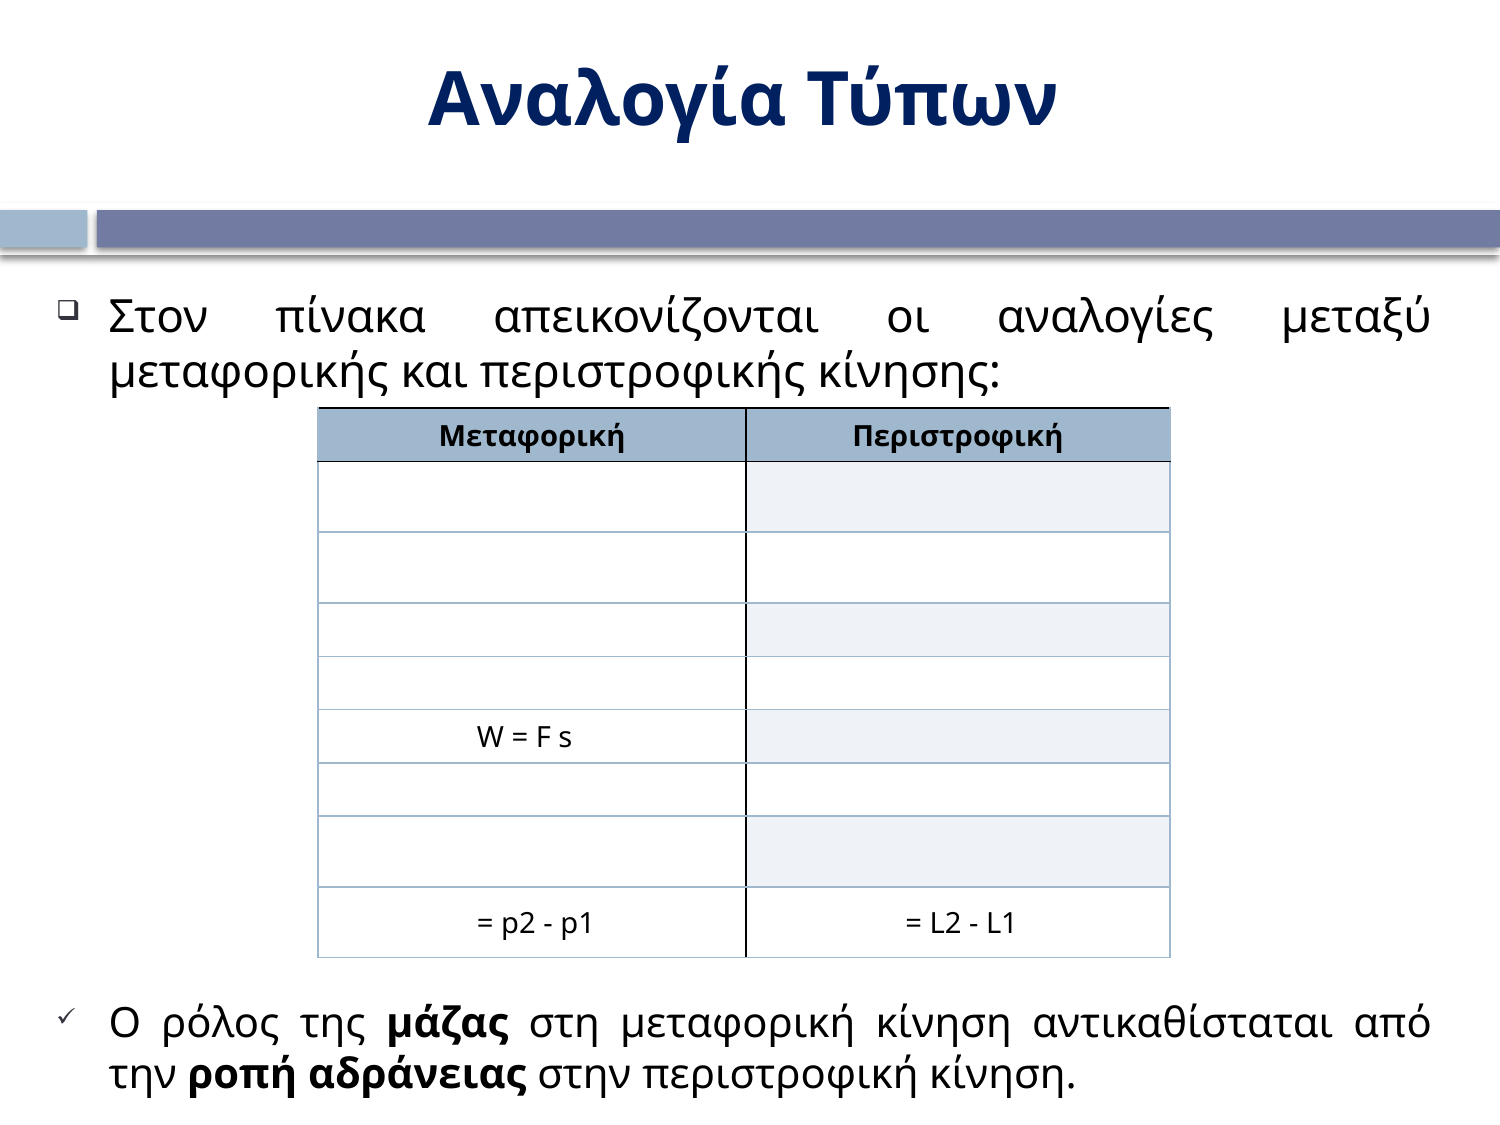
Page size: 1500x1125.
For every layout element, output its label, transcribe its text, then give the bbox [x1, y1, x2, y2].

text_box Αναλογία Τύπων [73, 42, 1415, 218]
list Στον πίνακα απεικονίζονται οι αναλογίες μεταξύ μεταφορικής και περιστροφικής κίνησης: Ο ρόλος της μάζας στη μεταφορική κίνηση αντικαθίσταται από την ροπή αδράνειας στην περιστροφική κίνηση. [41, 278, 1447, 1094]
